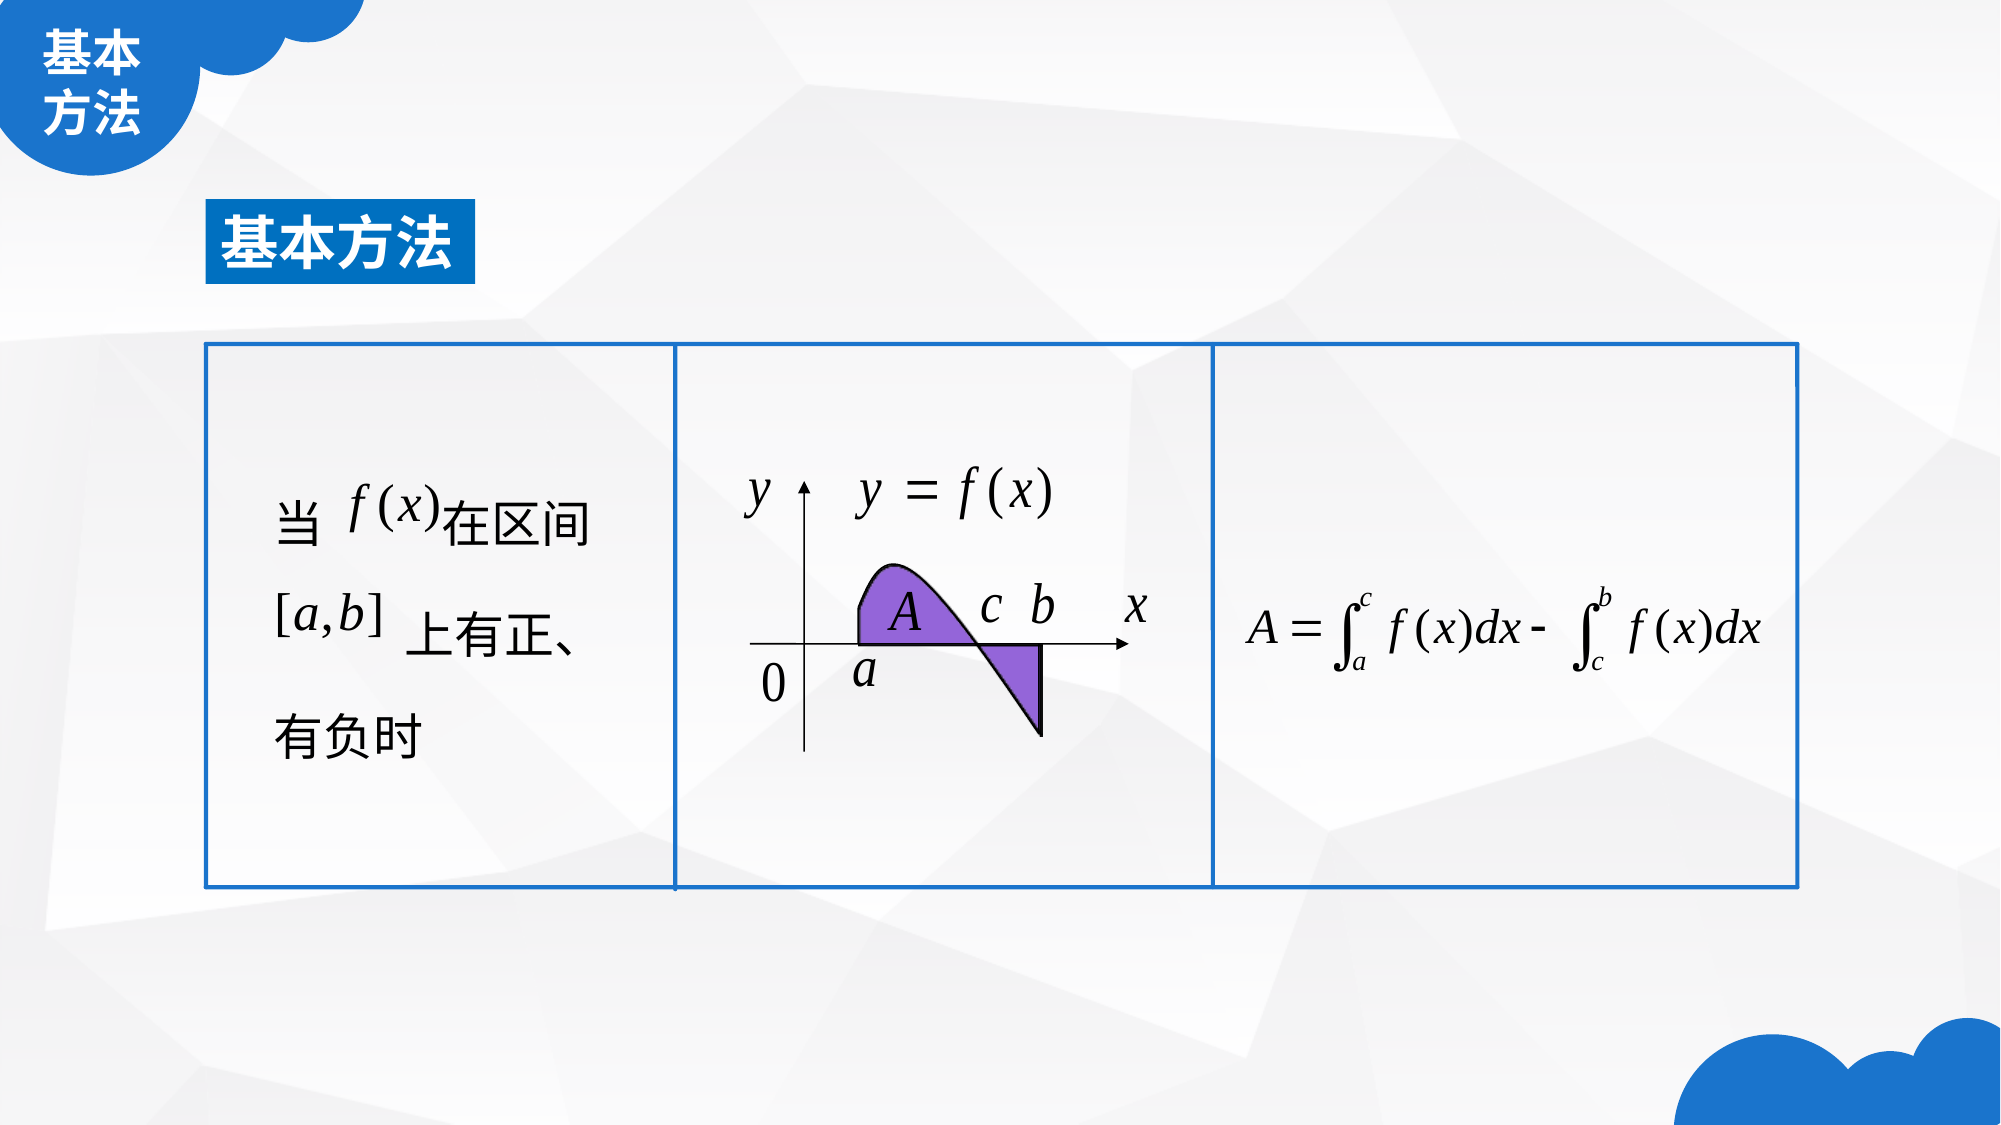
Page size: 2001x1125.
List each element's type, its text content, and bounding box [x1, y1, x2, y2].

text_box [258, 439, 651, 547]
text_box 基本方法 [205, 199, 476, 284]
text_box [270, 551, 665, 673]
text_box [205, 343, 1798, 890]
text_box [1236, 573, 1773, 689]
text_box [874, 572, 933, 646]
picture [0, 0, 2000, 1125]
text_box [731, 449, 1162, 752]
